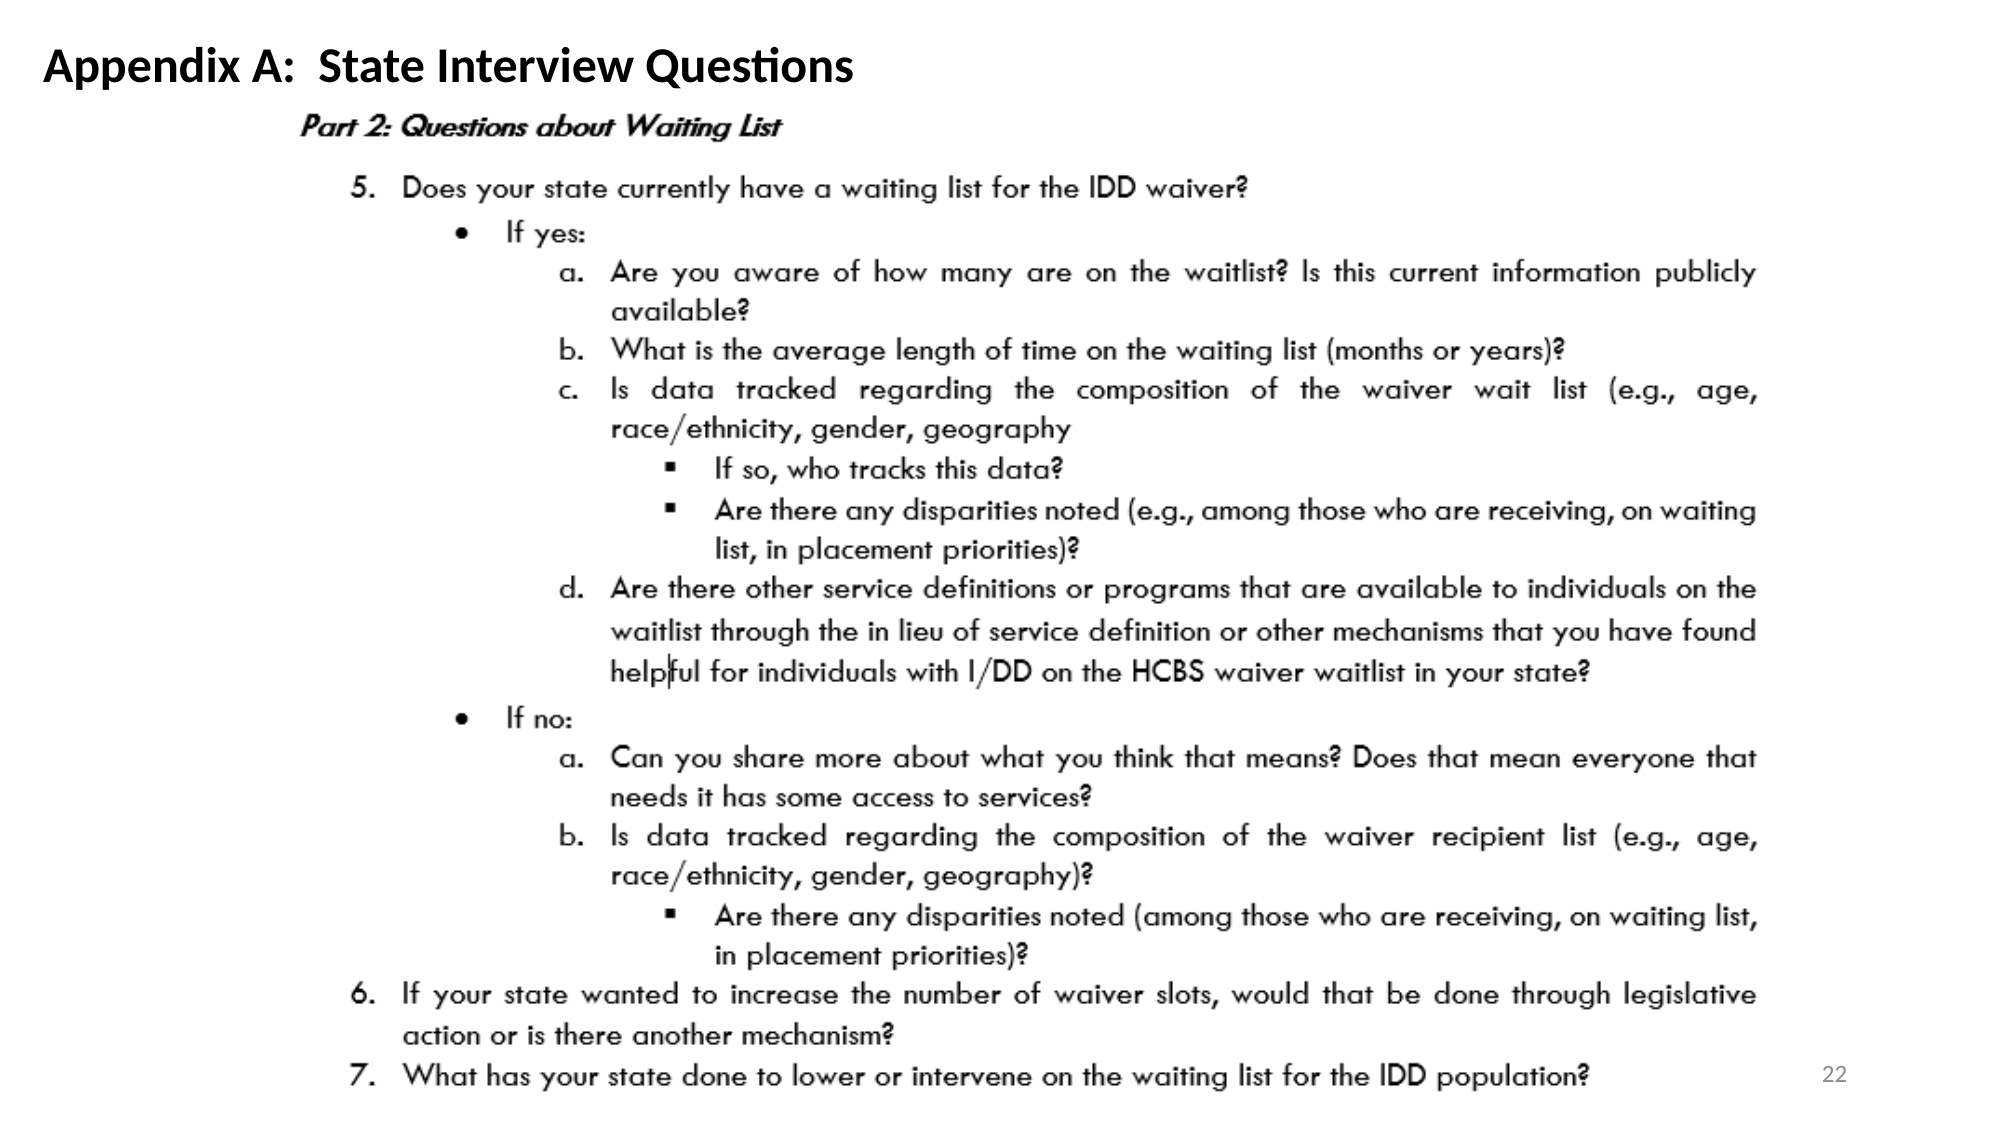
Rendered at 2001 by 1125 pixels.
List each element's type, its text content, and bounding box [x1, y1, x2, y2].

slide_number 22 [1789, 1042, 1863, 1103]
picture [261, 105, 1789, 1125]
title Appendix A: State Interview Questions [28, 22, 919, 111]
